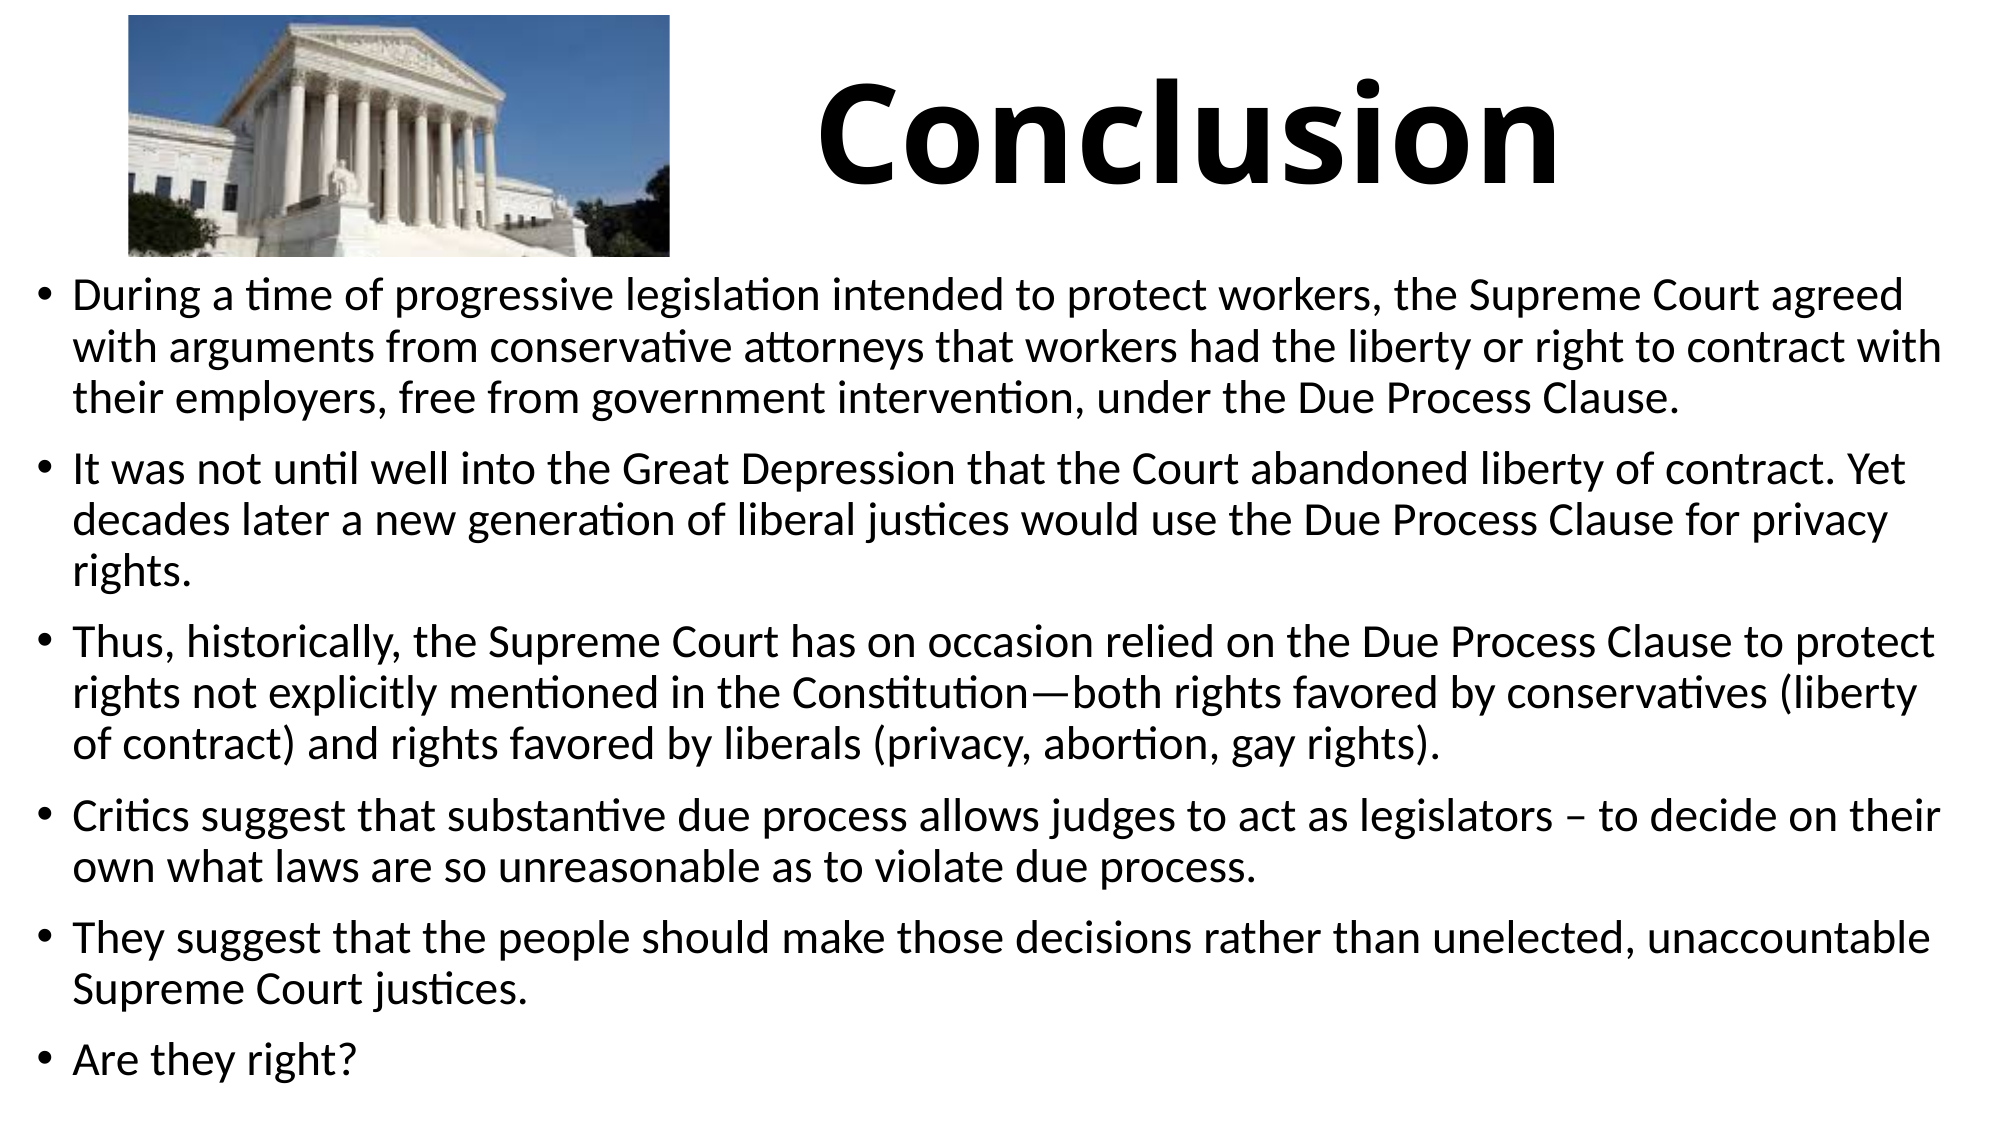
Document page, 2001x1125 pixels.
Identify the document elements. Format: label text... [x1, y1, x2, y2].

picture [128, 15, 670, 257]
title Conclusion [670, 21, 1731, 257]
list During a time of progressive legislation intended to protect workers, the Supreme Court agreed with arguments from conservative attorneys that workers had the liberty or right to contract with their employers, free from government intervention, under the Due Process Clause. It was not until well into the Great Depression that the Court abandoned liberty of contract. Yet decades later a new generation of liberal justices would use the Due Process Clause for privacy rights. Thus, historically, the Supreme Court has on occasion relied on the Due Process Clause to protect rights not explicitly mentioned in the Constitution—both rights favored by conservatives (liberty of contract) and rights favored by liberals (privacy, abortion, gay rights). Critics suggest that substantive due process allows judges to act as legislators – to decide on their own what laws are so unreasonable as to violate due process. They suggest that the people should make those decisions rather than unelected, unaccountable Supreme Court justices. Are they right? [21, 262, 1979, 1107]
